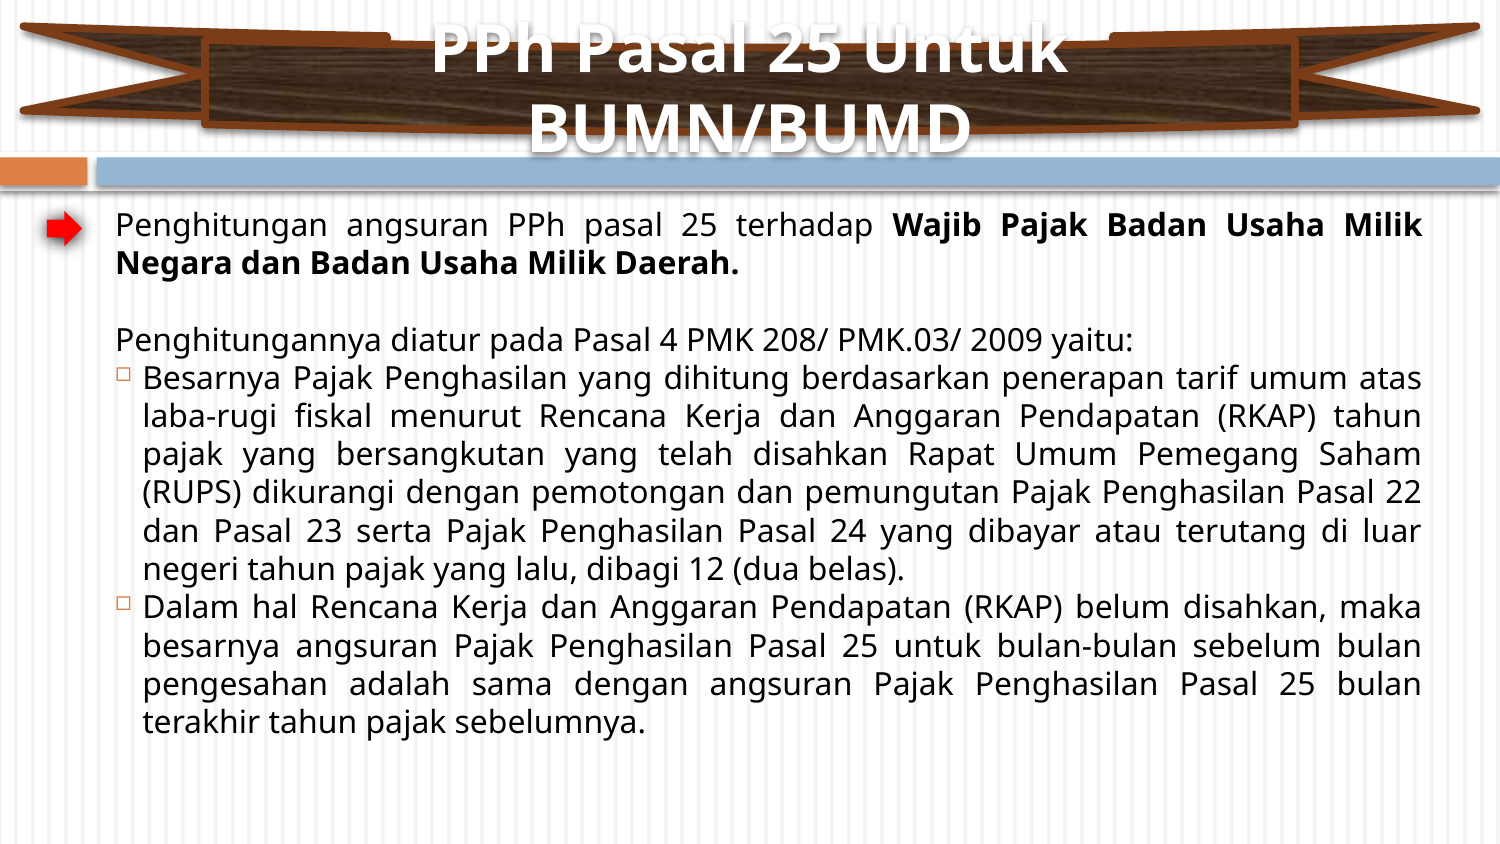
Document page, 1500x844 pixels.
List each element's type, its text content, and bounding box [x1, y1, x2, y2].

list Penghitungan angsuran PPh pasal 25 terhadap Wajib Pajak Badan Usaha Milik Negara dan Badan Usaha Milik Daerah. Penghitungannya diatur pada Pasal 4 PMK 208/ PMK.03/ 2009 yaitu: Besarnya Pajak Penghasilan yang dihitung berdasarkan penerapan tarif umum atas laba-rugi fiskal menurut Rencana Kerja dan Anggaran Pendapatan (RKAP) tahun pajak yang bersangkutan yang telah disahkan Rapat Umum Pemegang Saham (RUPS) dikurangi dengan pemotongan dan pemungutan Pajak Penghasilan Pasal 22 dan Pasal 23 serta Pajak Penghasilan Pasal 24 yang dibayar atau terutang di luar negeri tahun pajak yang lalu, dibagi 12 (dua belas). Dalam hal Rencana Kerja dan Anggaran Pendapatan (RKAP) belum disahkan, maka besarnya angsuran Pajak Penghasilan Pasal 25 untuk bulan-bulan sebelum bulan pengesahan adalah sama dengan angsuran Pajak Penghasilan Pasal 25 bulan terakhir tahun pajak sebelumnya. [100, 196, 1438, 750]
text_box PPh Pasal 25 Untuk BUMN/BUMD [19, 22, 1481, 136]
text_box [45, 209, 84, 248]
